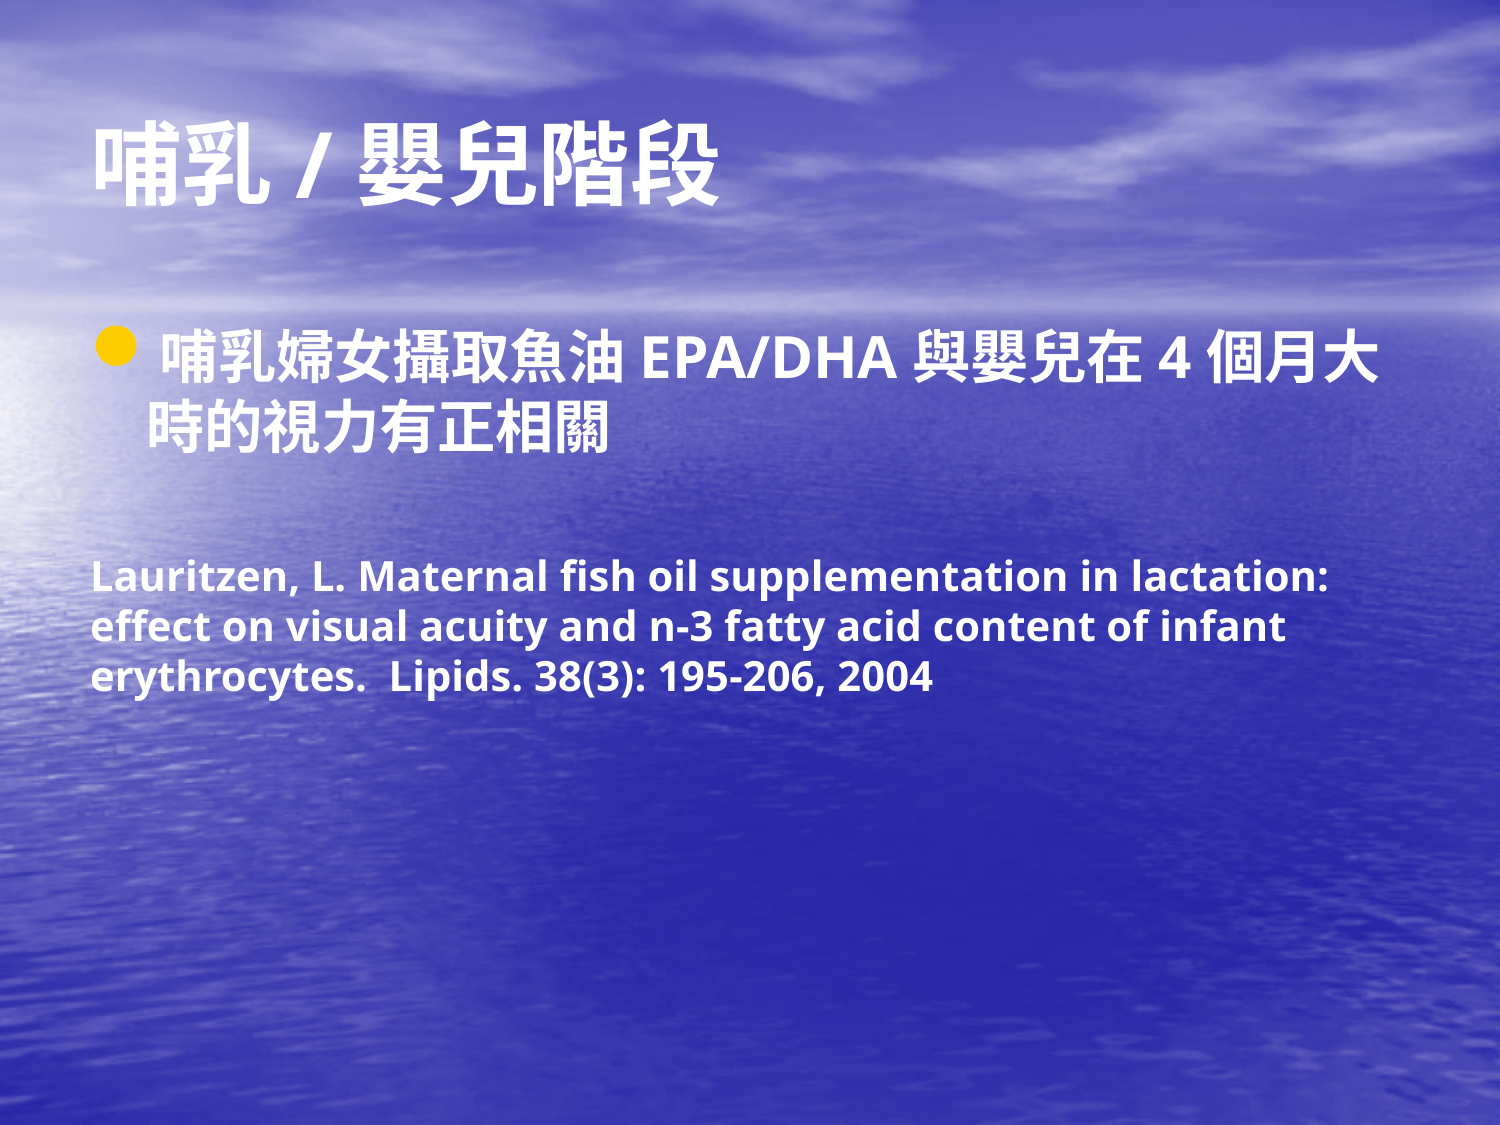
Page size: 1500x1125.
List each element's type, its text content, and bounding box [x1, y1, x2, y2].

title 哺乳/嬰兒階段 [75, 47, 1425, 275]
list 哺乳婦女攝取魚油EPA/DHA與嬰兒在4個月大時的視力有正相關 Lauritzen, L. Maternal fish oil supplementation in lactation: effect on visual acuity and n-3 fatty acid content of infant erythrocytes. Lipids. 38(3): 195-206, 2004 [75, 312, 1425, 988]
